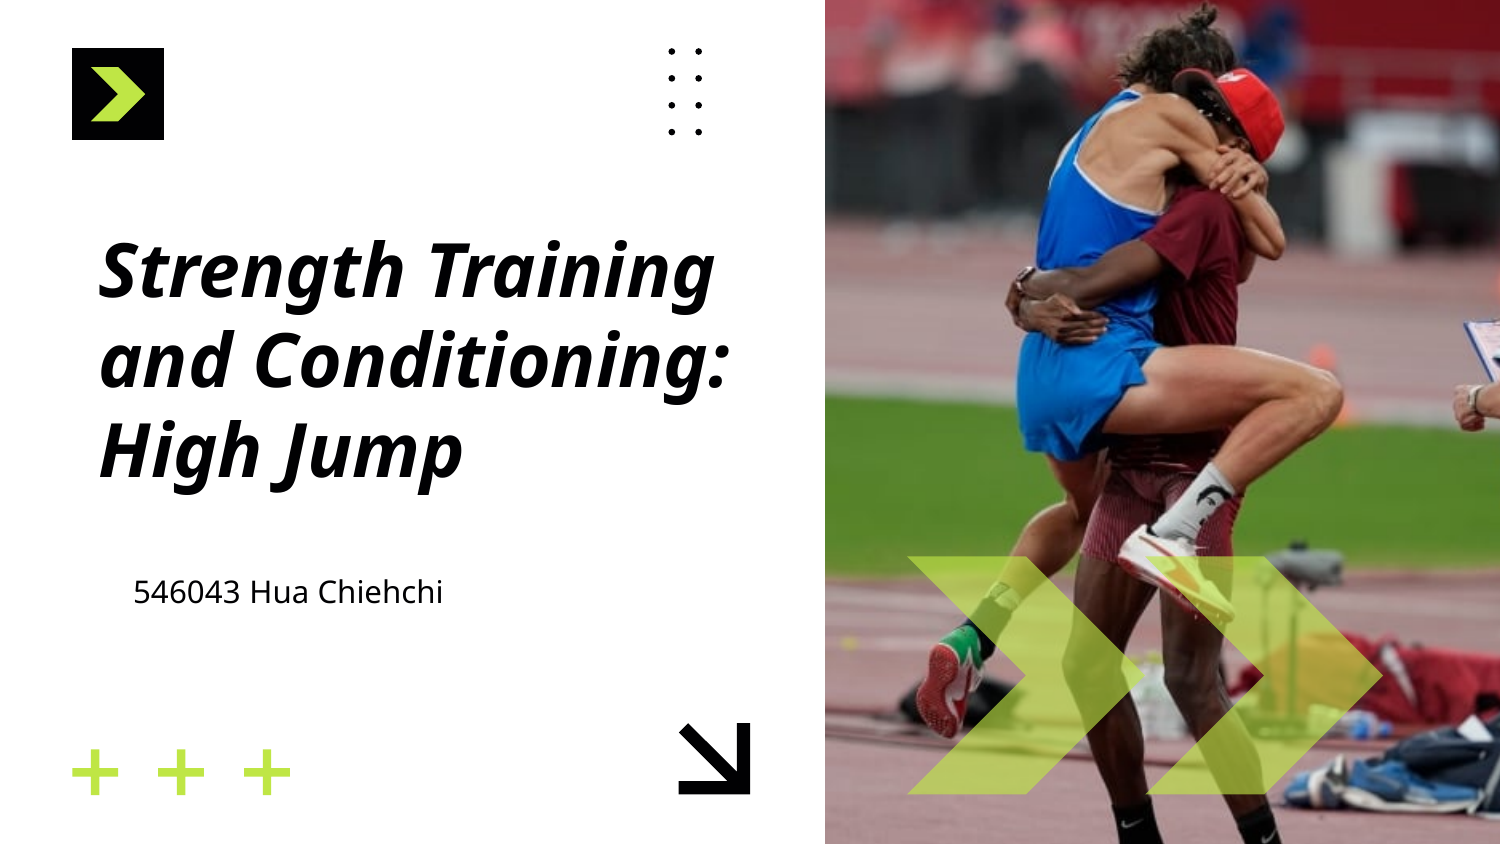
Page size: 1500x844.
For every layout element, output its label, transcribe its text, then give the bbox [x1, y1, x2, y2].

picture [824, 0, 1500, 844]
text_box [1025, 437, 1265, 844]
title Strength Training and Conditioning: High Jump [83, 215, 778, 514]
subtitle 546043 Hua Chiehchi [118, 557, 588, 625]
